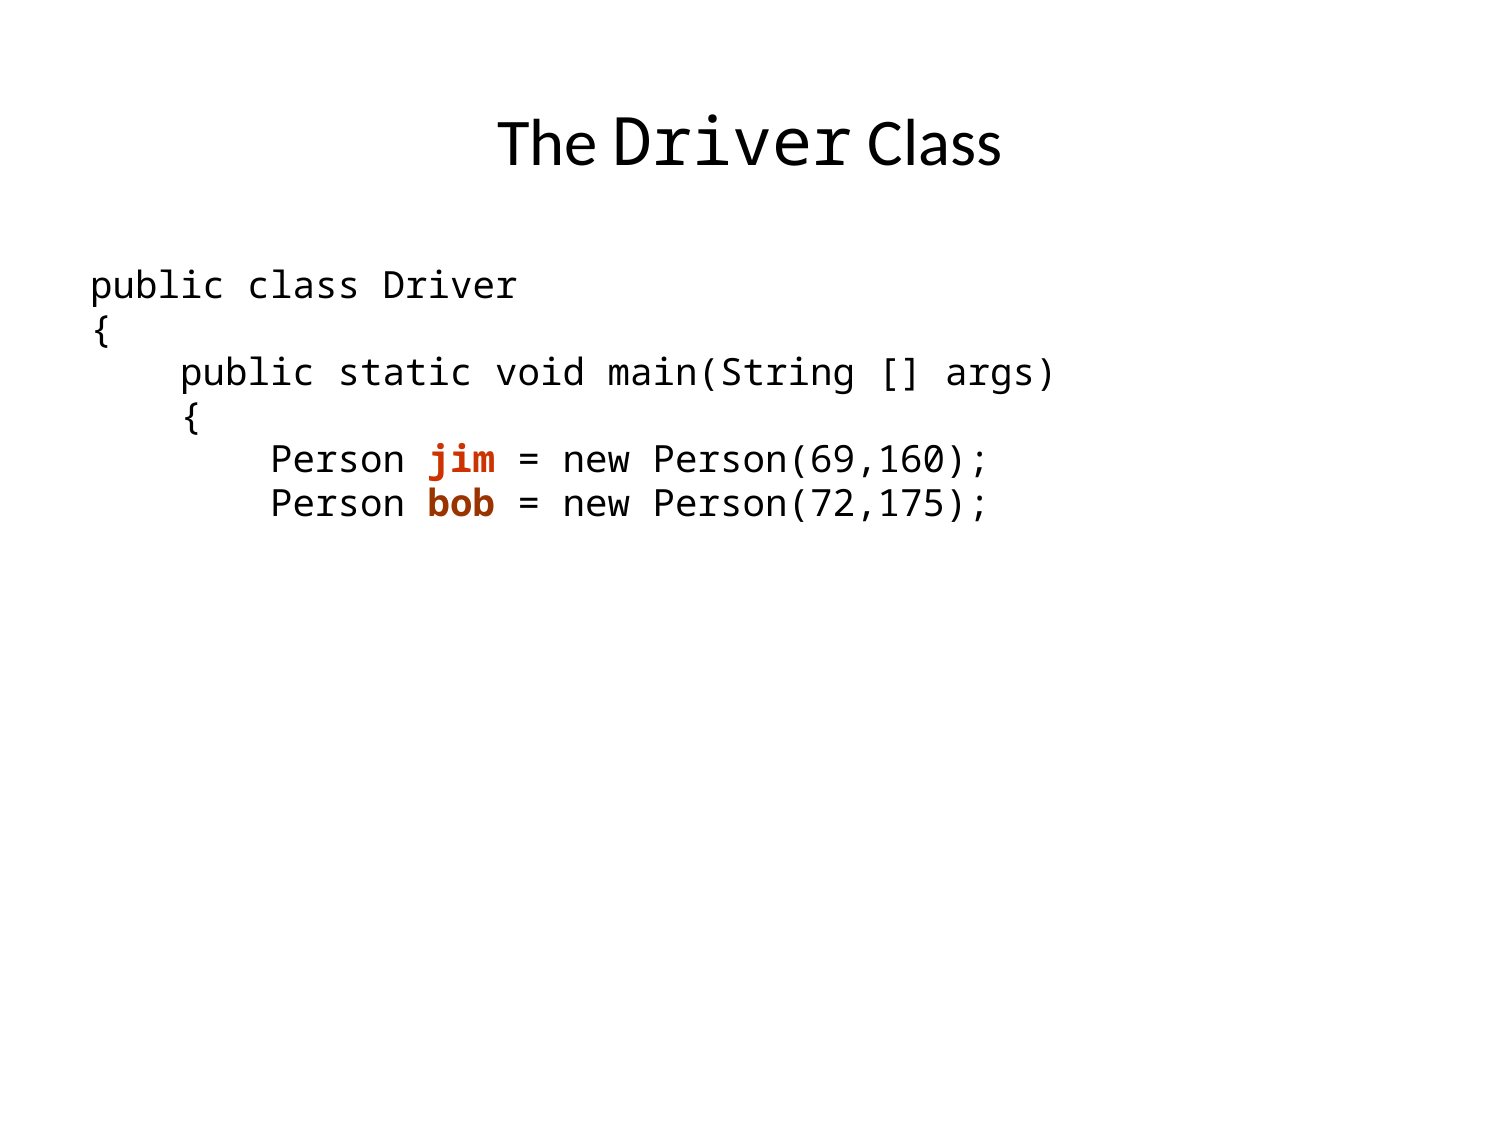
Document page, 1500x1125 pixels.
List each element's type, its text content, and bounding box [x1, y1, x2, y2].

list public class Driver { public static void main(String [] args) { Person jim = new Person(69,160); Person bob = new Person(72,175); [75, 262, 1425, 1005]
title The Driver Class [75, 45, 1425, 233]
